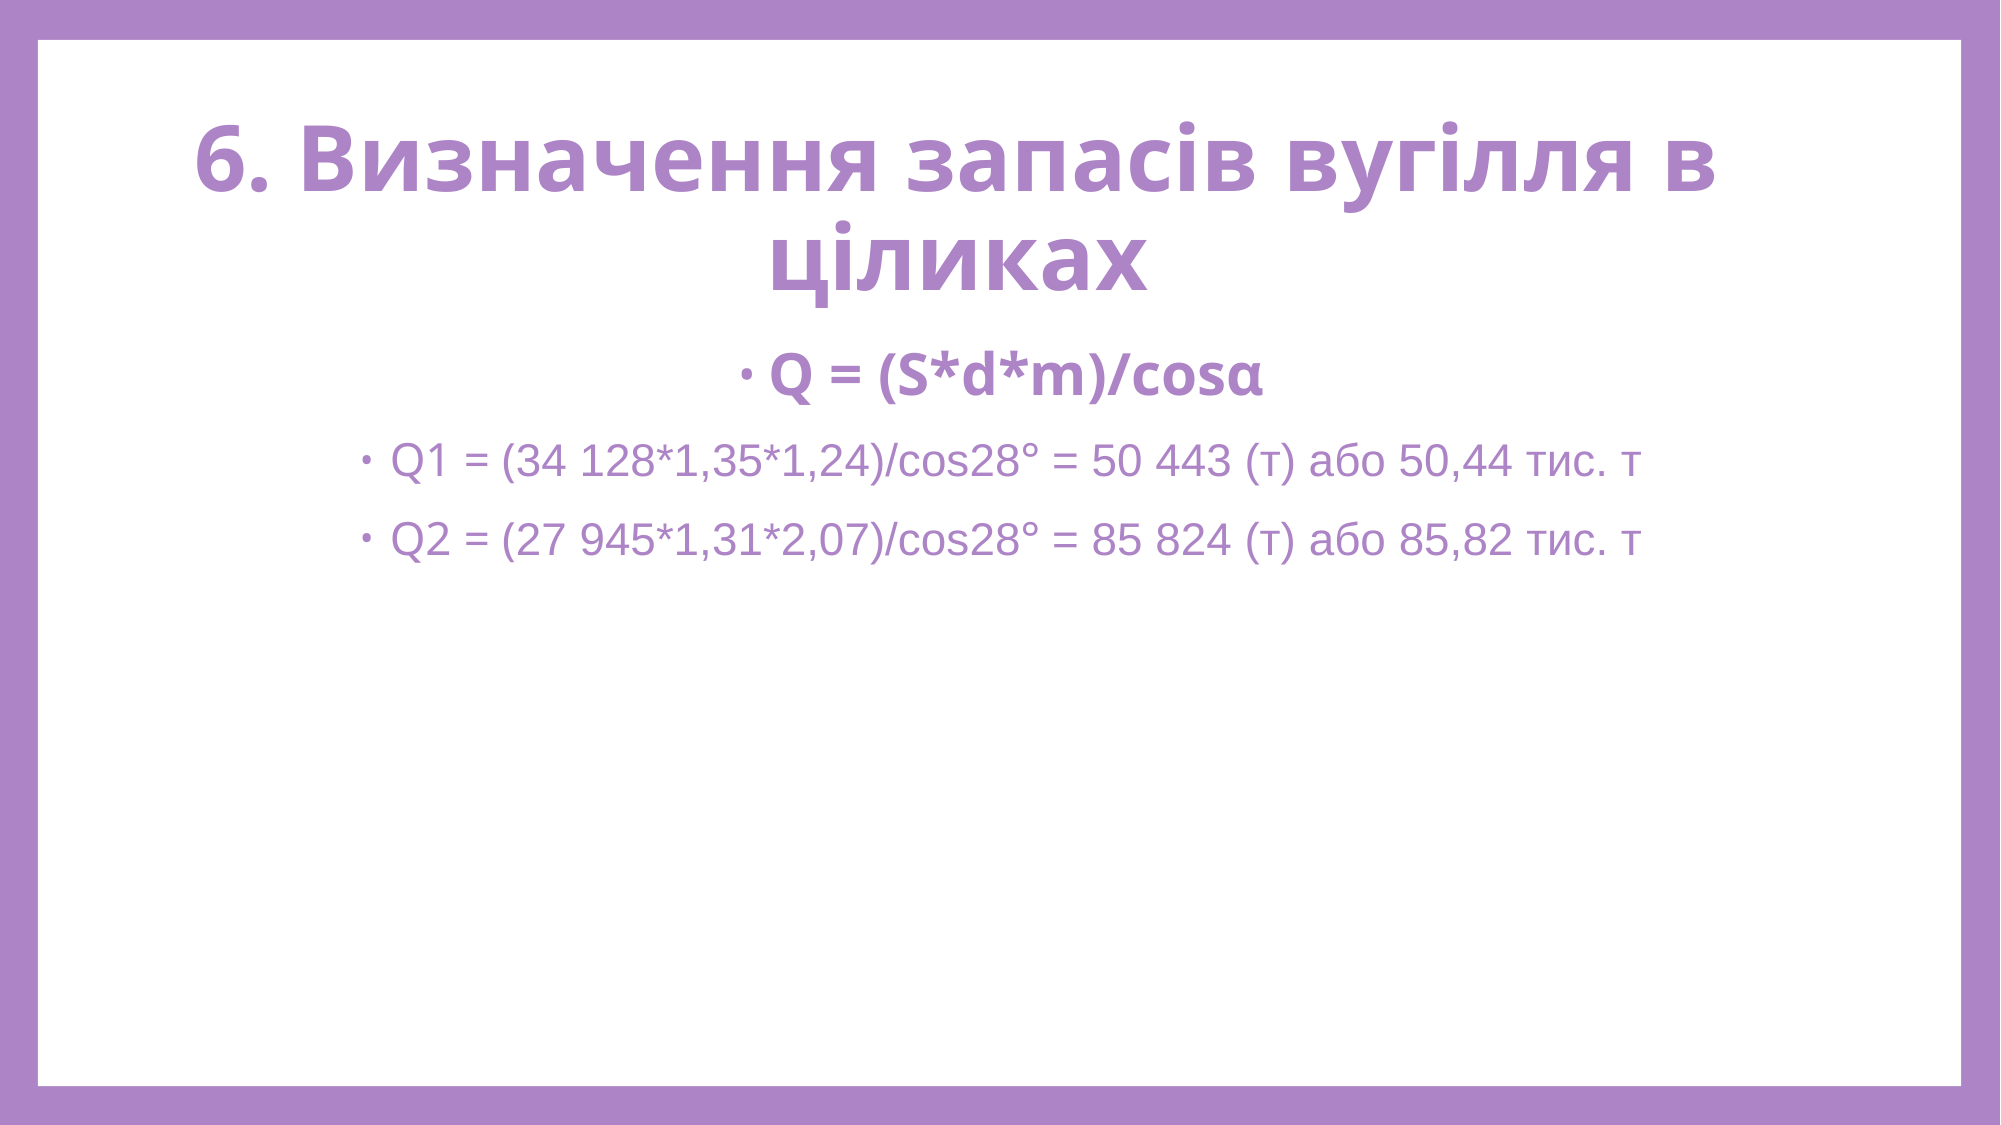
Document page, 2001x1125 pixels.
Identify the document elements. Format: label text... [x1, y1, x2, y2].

title 6. Визначення запасів вугілля в ціликах [107, 99, 1808, 323]
list Q = (S*d*m)/cosα Q1 = (34 128*1,35*1,24)/cos28° = 50 443 (т) або 50,44 тис. т Q2 = (27 945*1,31*2,07)/cos28° = 85 824 (т) або 85,82 тис. т [187, 337, 1808, 1000]
